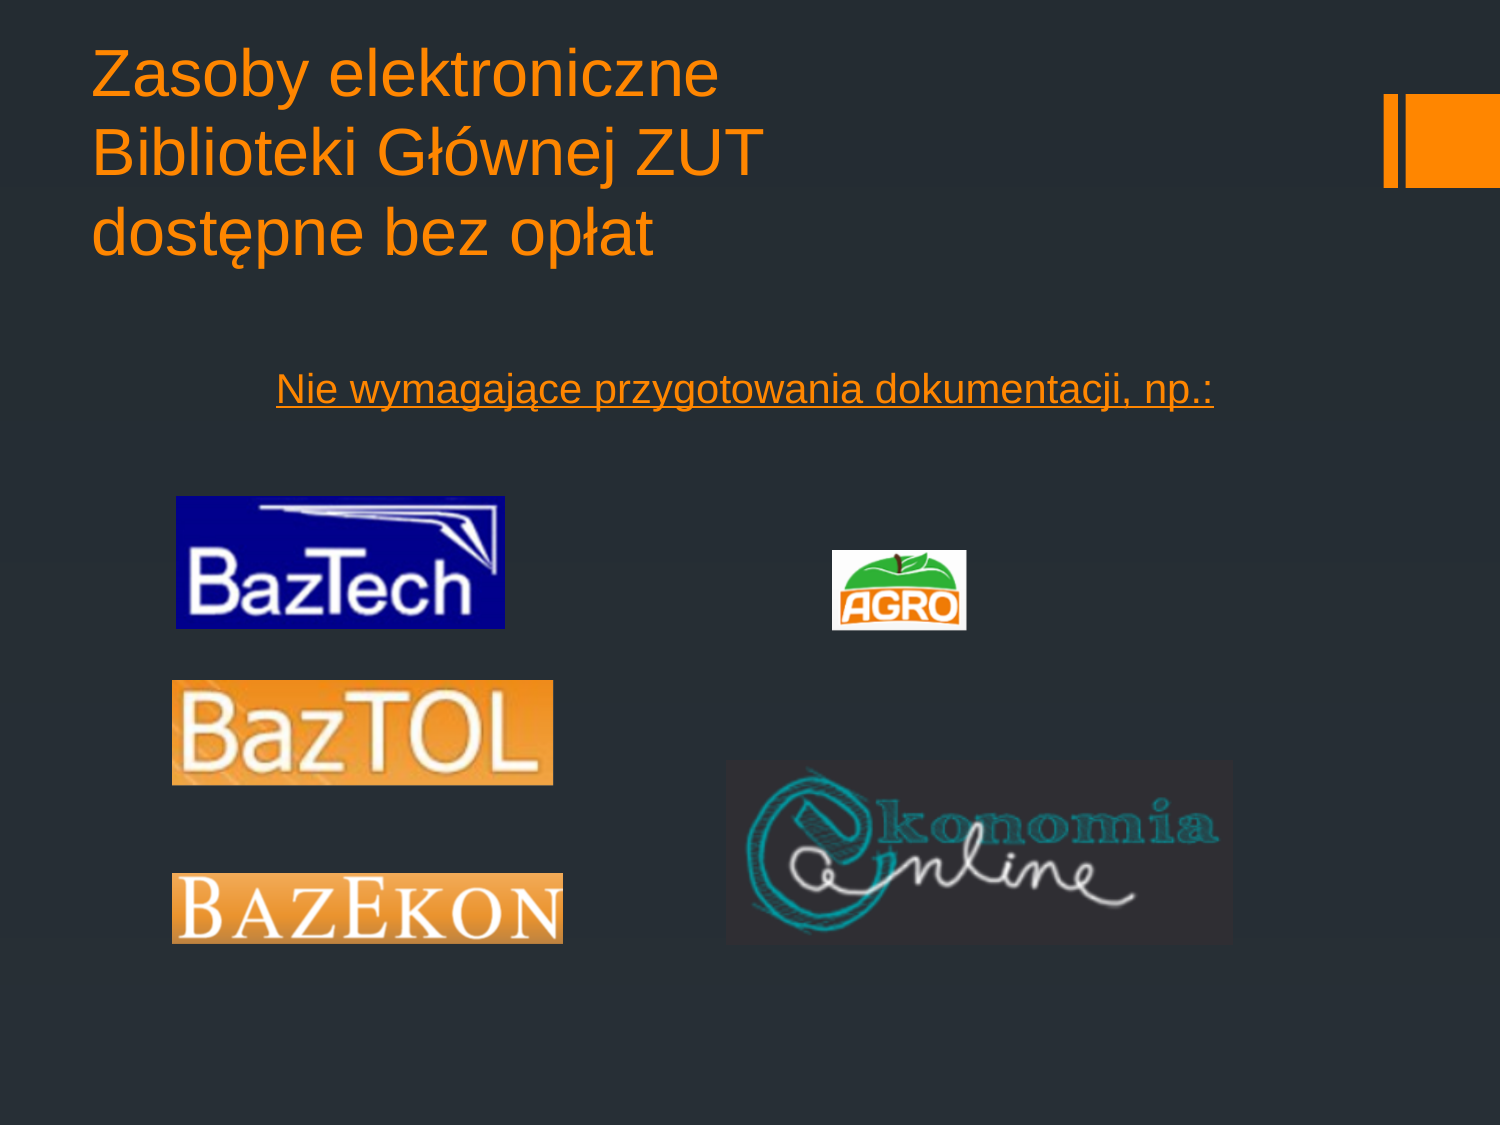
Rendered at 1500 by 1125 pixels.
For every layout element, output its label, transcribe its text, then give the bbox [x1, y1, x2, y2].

picture [172, 872, 565, 945]
picture [832, 550, 968, 632]
title Zasoby elektroniczne Biblioteki Głównej ZUT dostępne bez opłat [76, 42, 1427, 277]
picture [725, 759, 1234, 945]
picture [172, 679, 555, 786]
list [175, 496, 505, 630]
list Nie wymagające przygotowania dokumentacji, np.: [76, 314, 1414, 420]
